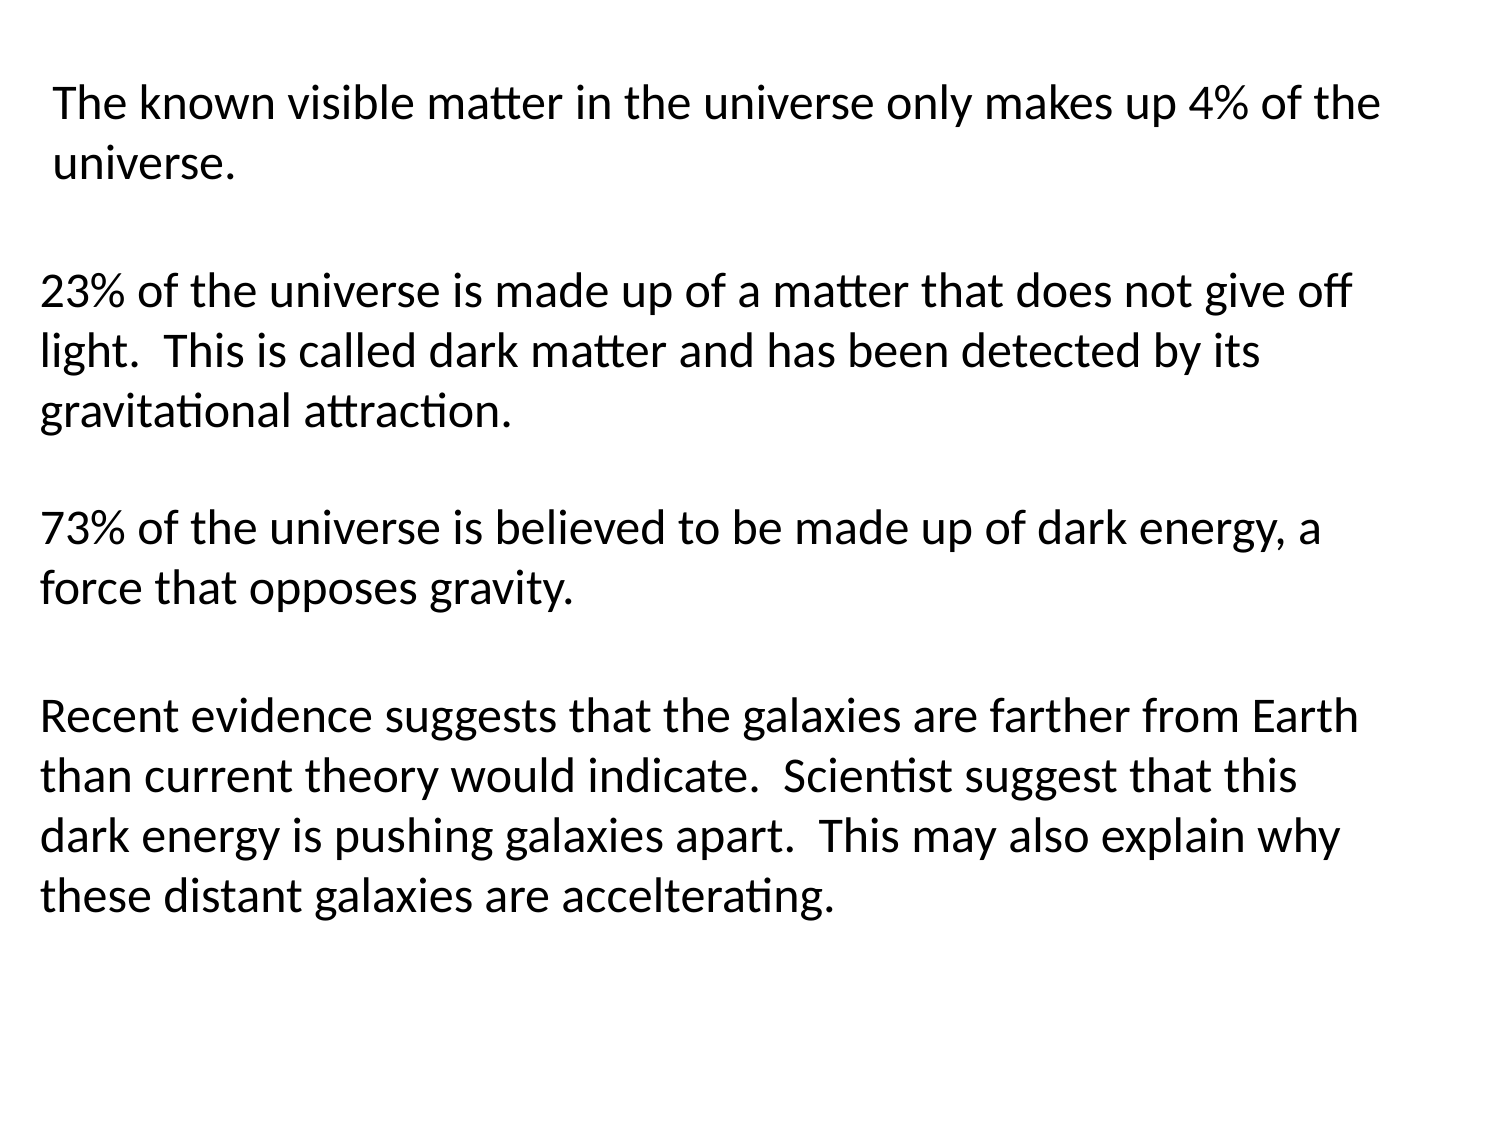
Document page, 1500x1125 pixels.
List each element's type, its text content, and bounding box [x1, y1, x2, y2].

text_box 23% of the universe is made up of a matter that does not give off light. This is called dark matter and has been detected by its gravitational attraction. [24, 249, 1438, 445]
text_box Recent evidence suggests that the galaxies are farther from Earth than current theory would indicate. Scientist suggest that this dark energy is pushing galaxies apart. This may also explain why these distant galaxies are accelterating. [24, 674, 1413, 990]
text_box 73% of the universe is believed to be made up of dark energy, a force that opposes gravity. [24, 487, 1413, 623]
text_box The known visible matter in the universe only makes up 4% of the universe. [37, 62, 1438, 198]
